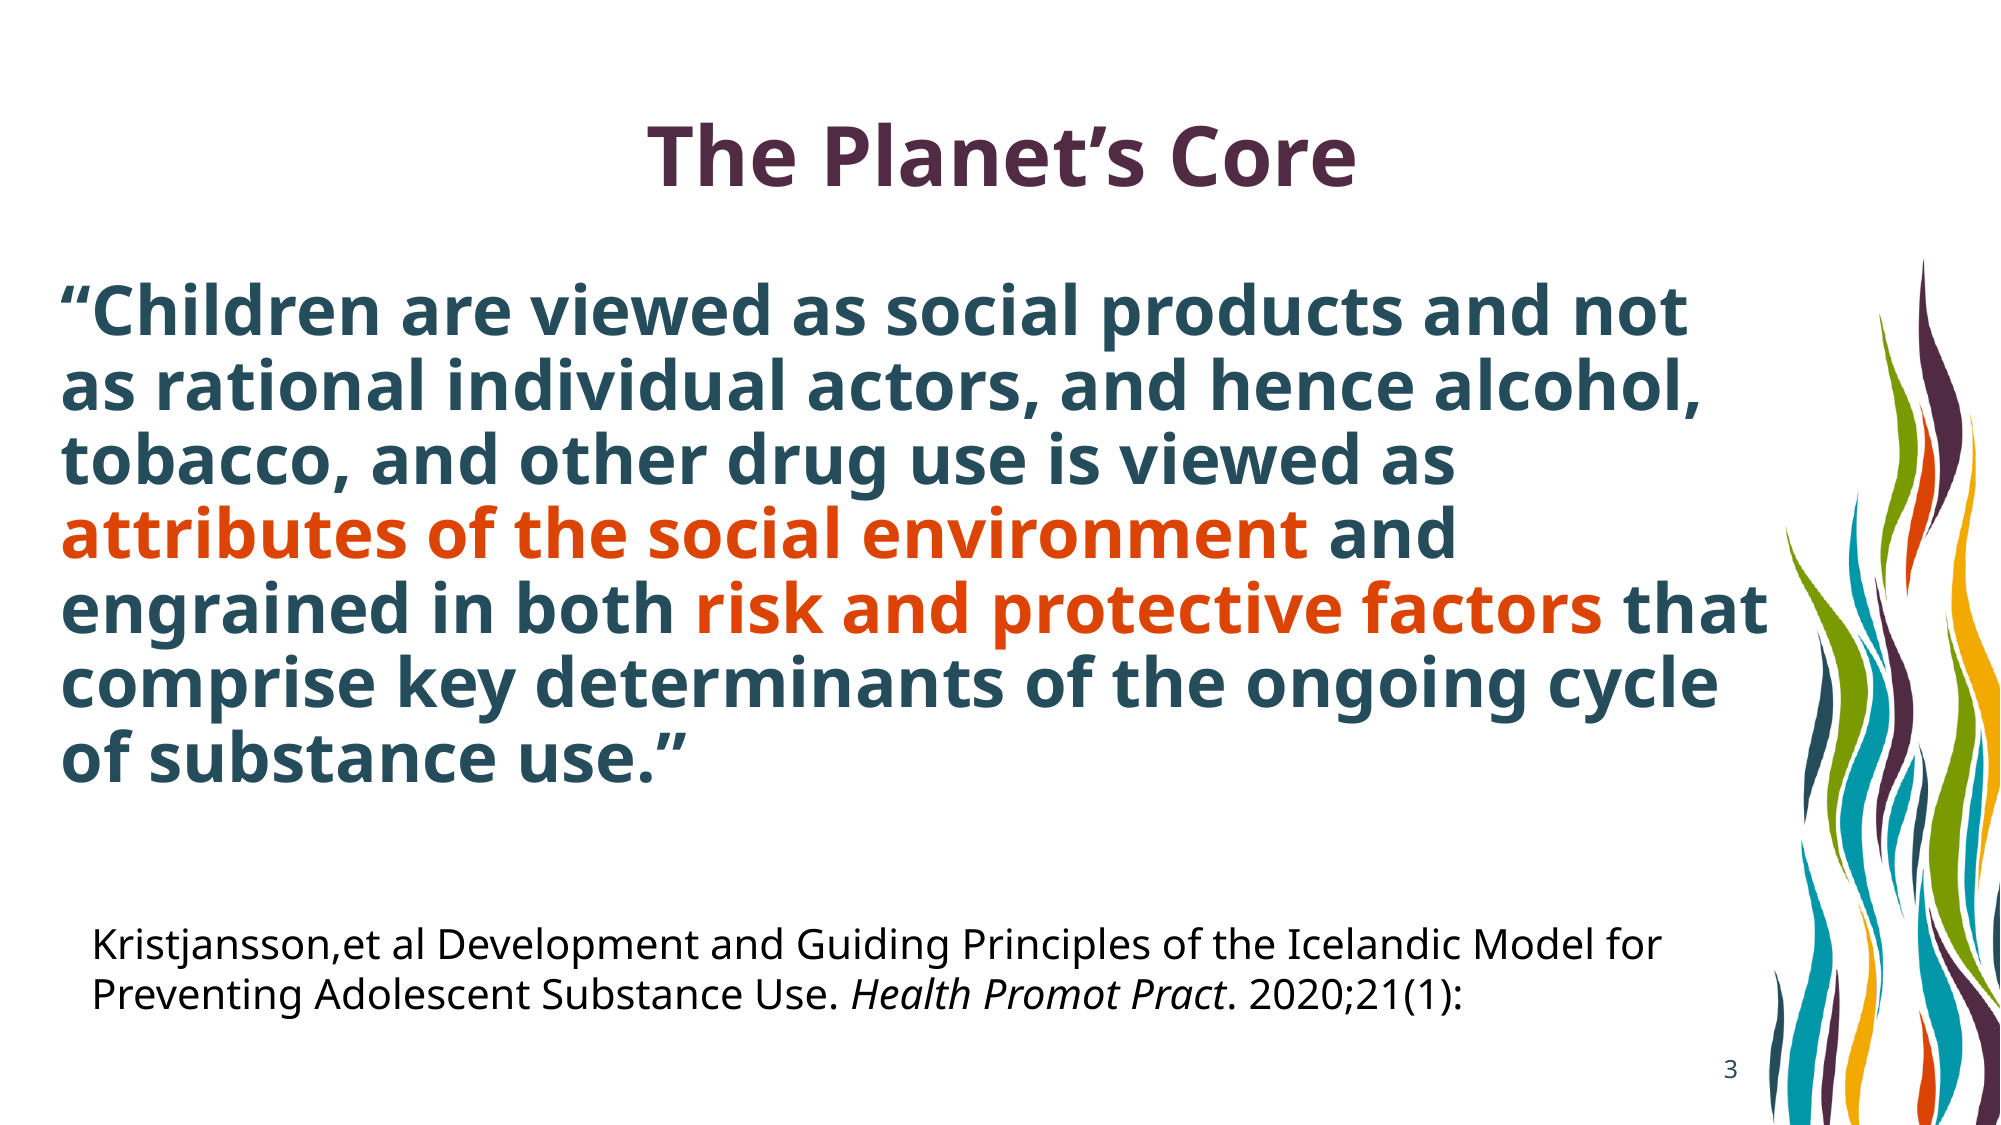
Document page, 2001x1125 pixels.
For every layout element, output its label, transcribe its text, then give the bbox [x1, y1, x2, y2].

slide_number 2 [1467, 1041, 1754, 1101]
list “Children are viewed as social products and not as rational individual actors, and hence alcohol, tobacco, and other drug use is viewed as attributes of the social environment and engrained in both risk and protective factors that comprise key determinants of the ongoing cycle of substance use.” [45, 268, 1786, 807]
picture [1743, 254, 2000, 1125]
title The Planet’s Core [45, 59, 1960, 248]
text_box Kristjansson,et al Development and Guiding Principles of the Icelandic Model for Preventing Adolescent Substance Use. Health Promot Pract. 2020;21(1): [76, 910, 1755, 1025]
